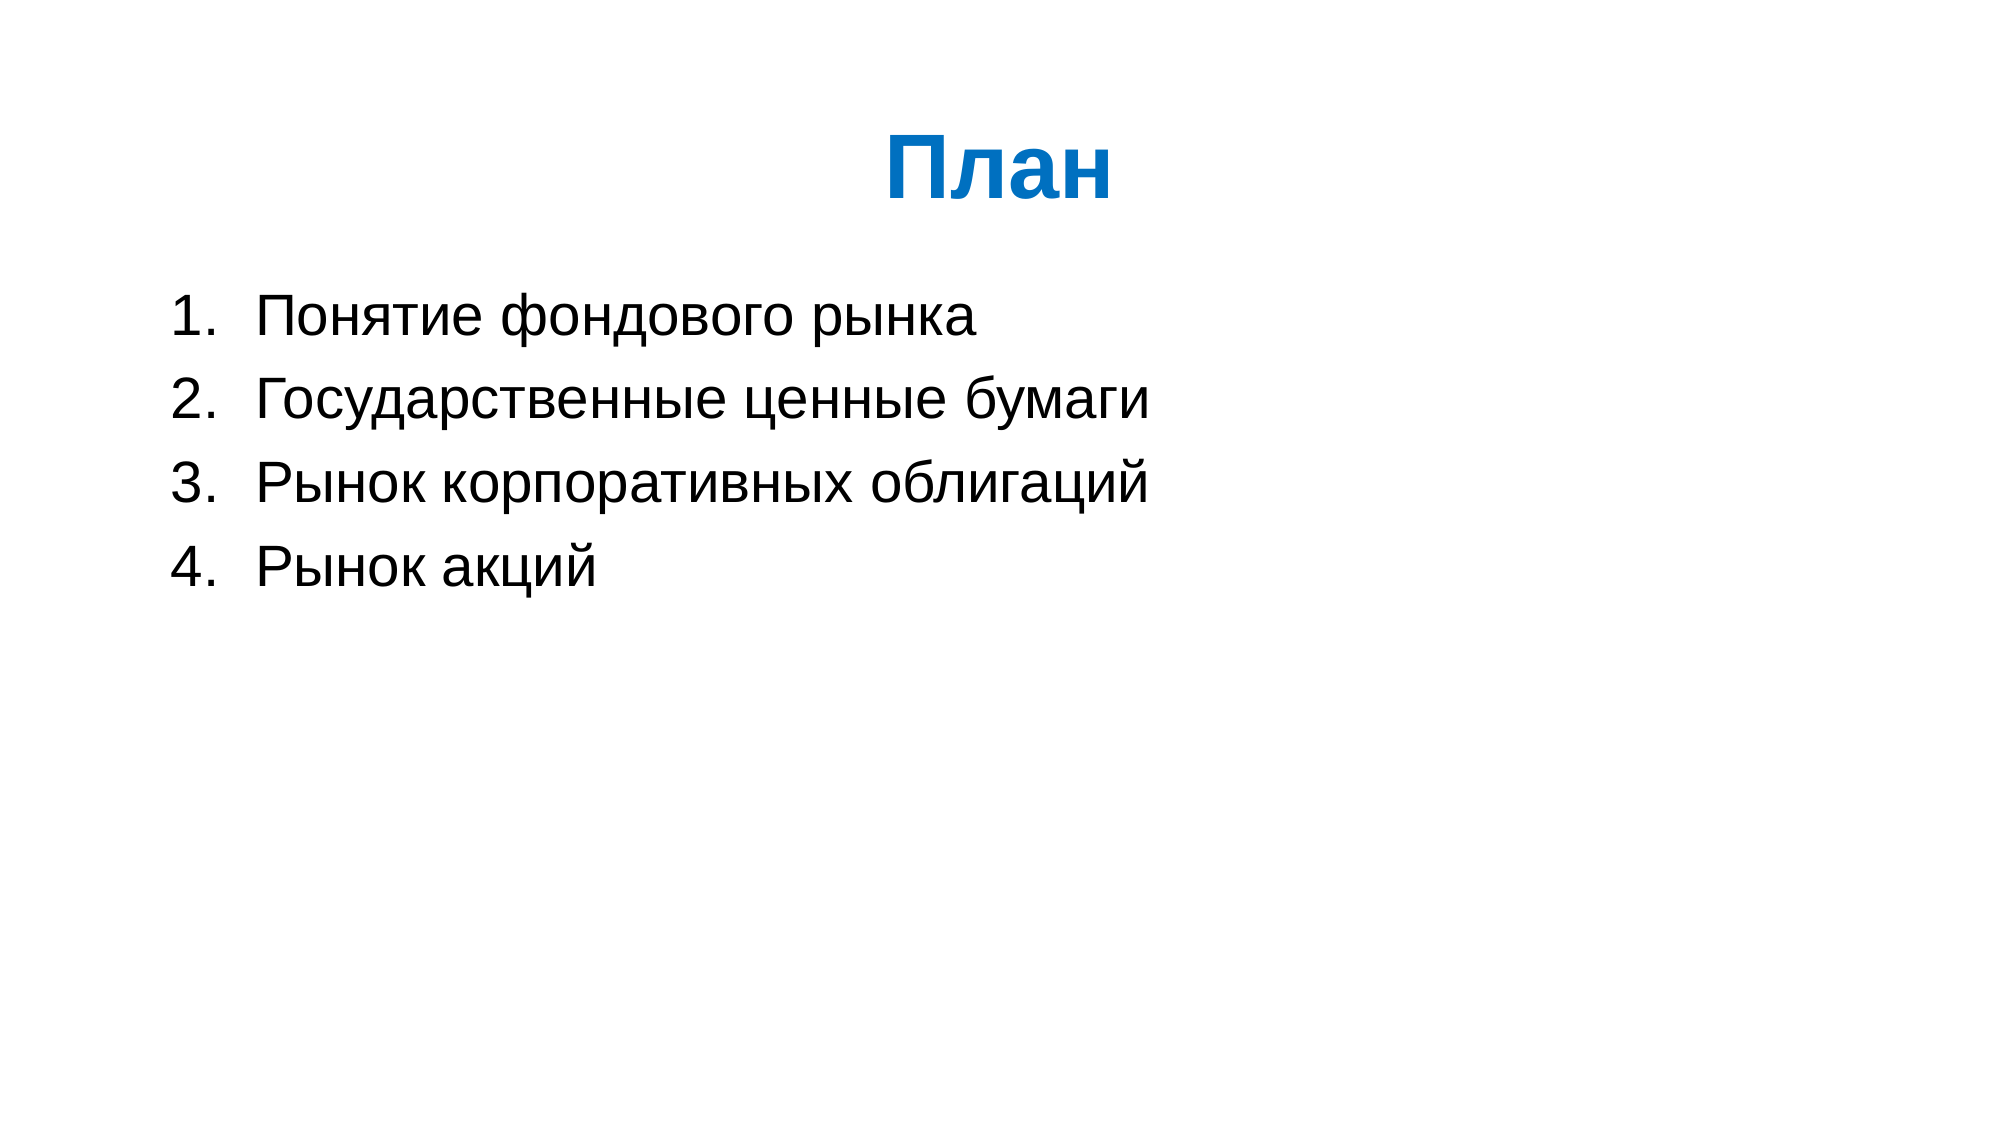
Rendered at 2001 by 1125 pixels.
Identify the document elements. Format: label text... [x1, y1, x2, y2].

title План [137, 59, 1863, 278]
list Понятие фондового рынка Государственные ценные бумаги Рынок корпоративных облигаций Рынок акций [155, 277, 1881, 992]
